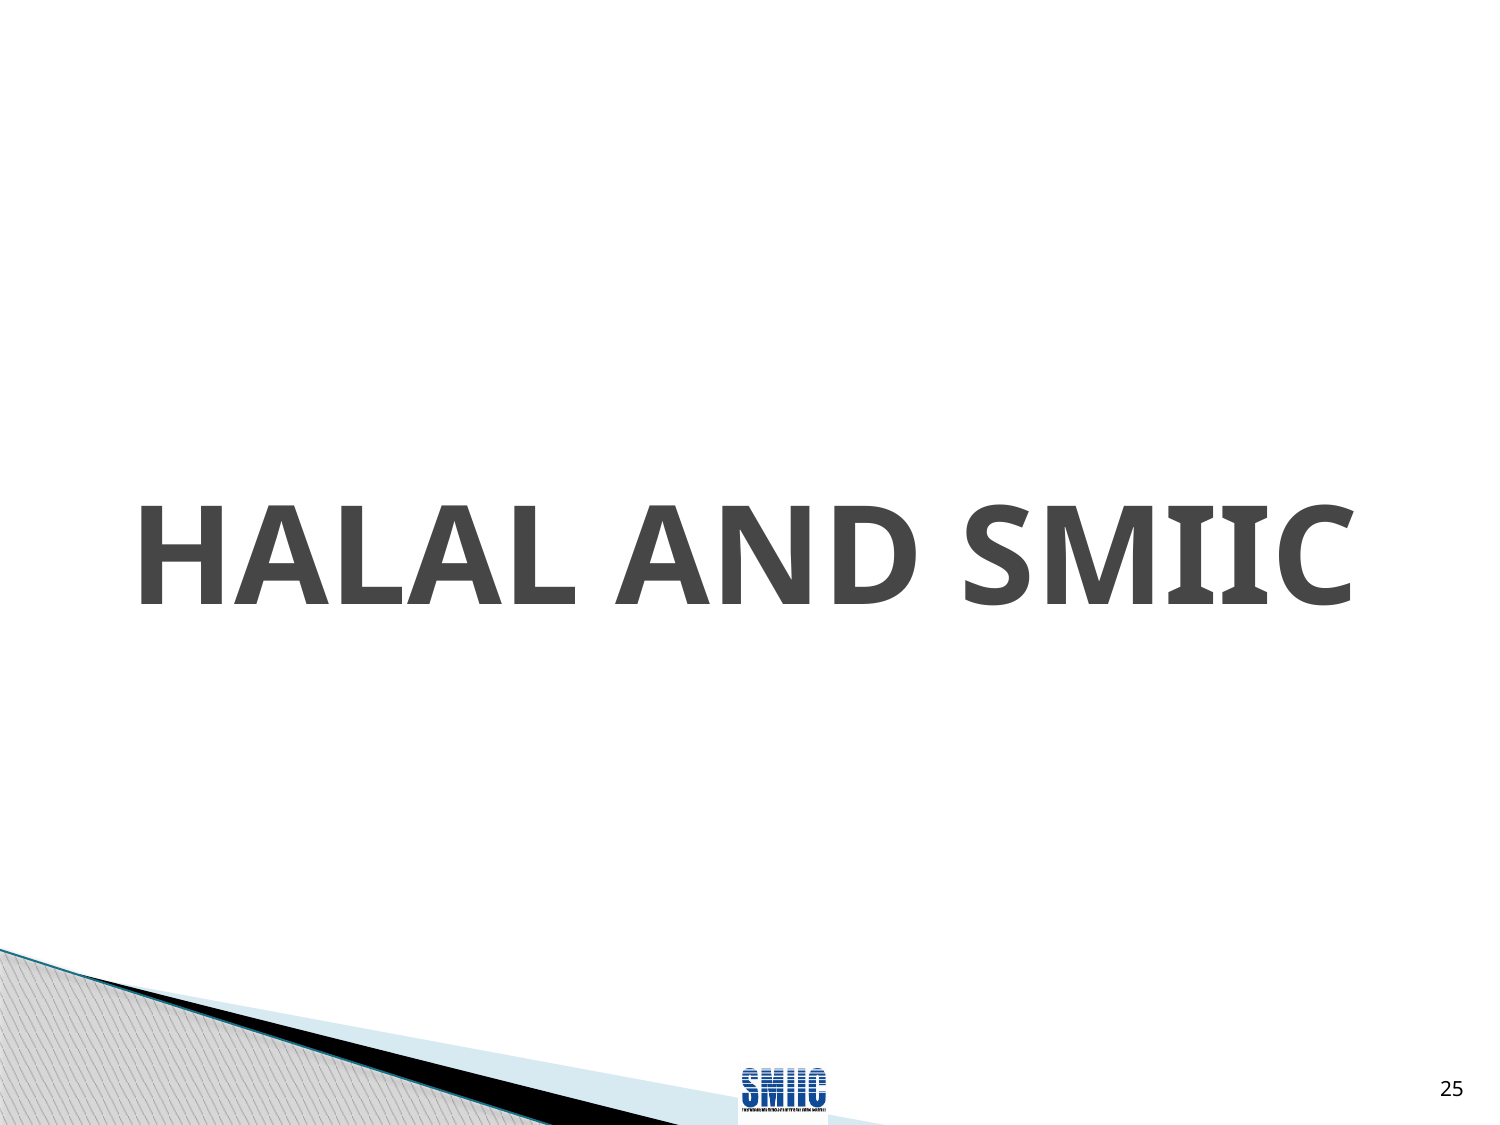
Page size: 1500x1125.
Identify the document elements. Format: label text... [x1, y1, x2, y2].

slide_number 25 [1418, 1051, 1479, 1112]
title HALAL AND SMIIC [41, 137, 1449, 880]
picture [738, 1062, 828, 1125]
